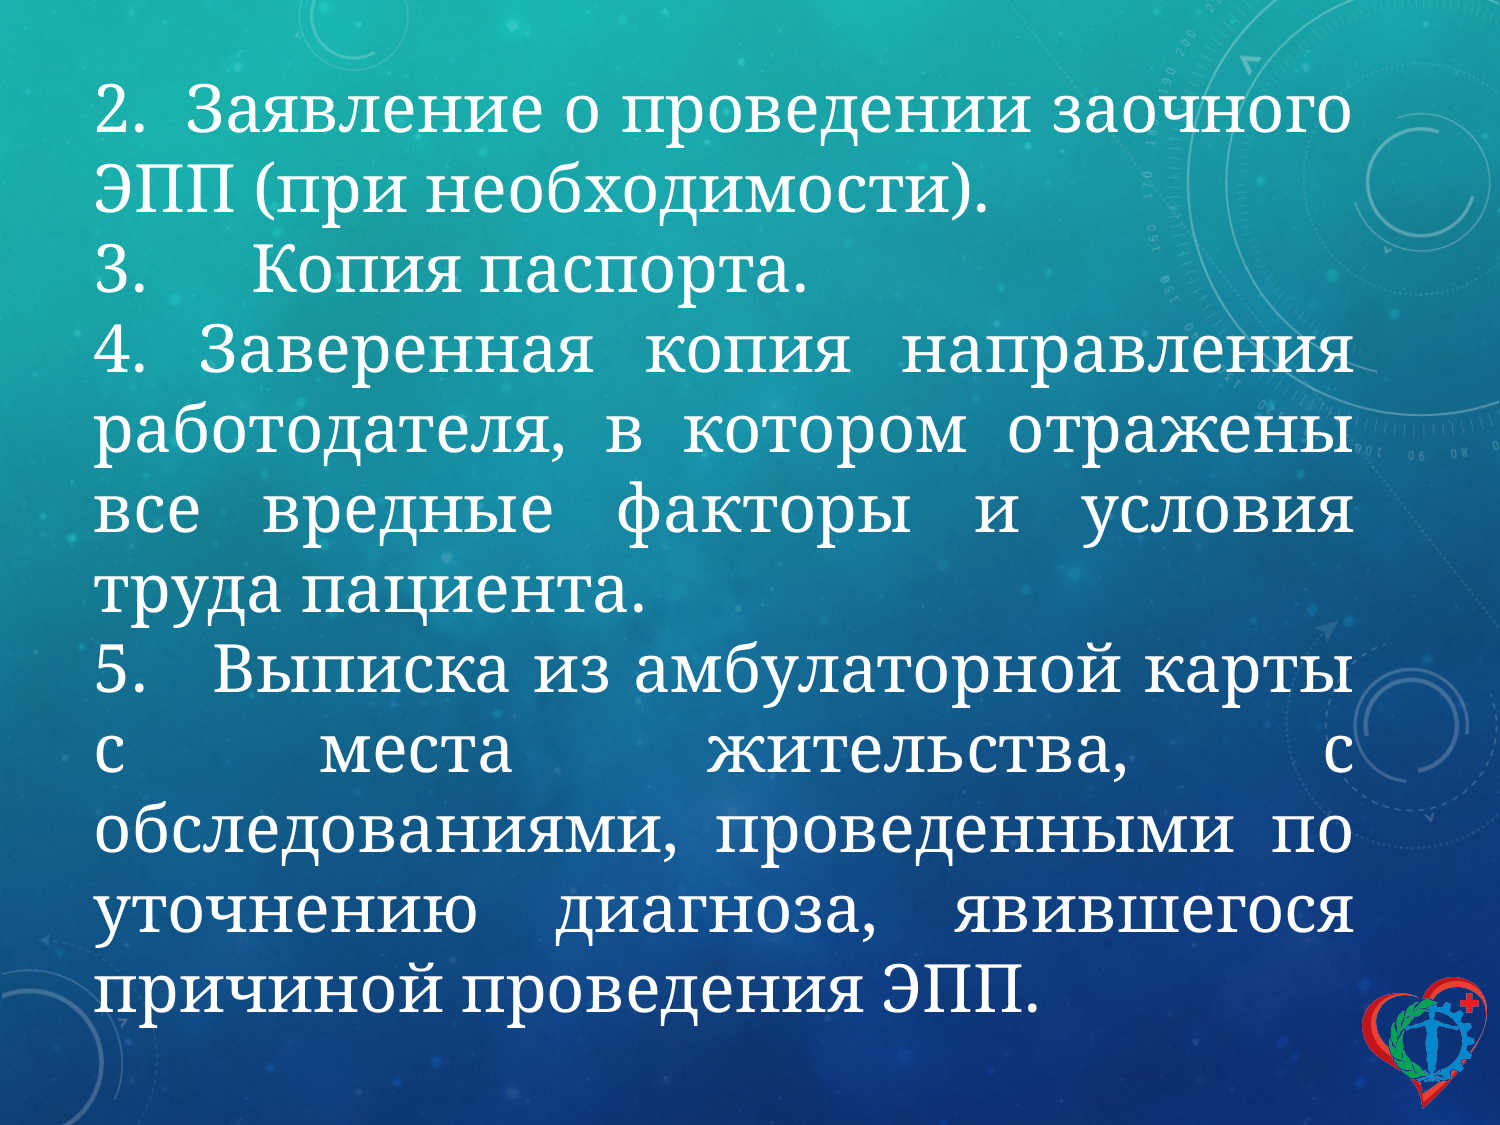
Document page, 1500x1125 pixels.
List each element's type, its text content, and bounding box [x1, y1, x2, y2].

picture [0, 0, 1500, 1125]
text_box 2. Заявление о проведении заочного ЭПП (при необходимости). 3. Копия паспорта. 4. Заверенная копия направления работодателя, в котором отражены все вредные факторы и условия труда пациента. 5. Выписка из амбулаторной карты с места жительства, с обследованиями, проведенными по уточнению диагноза, явившегося причиной проведения ЭПП. [79, 58, 1371, 1033]
